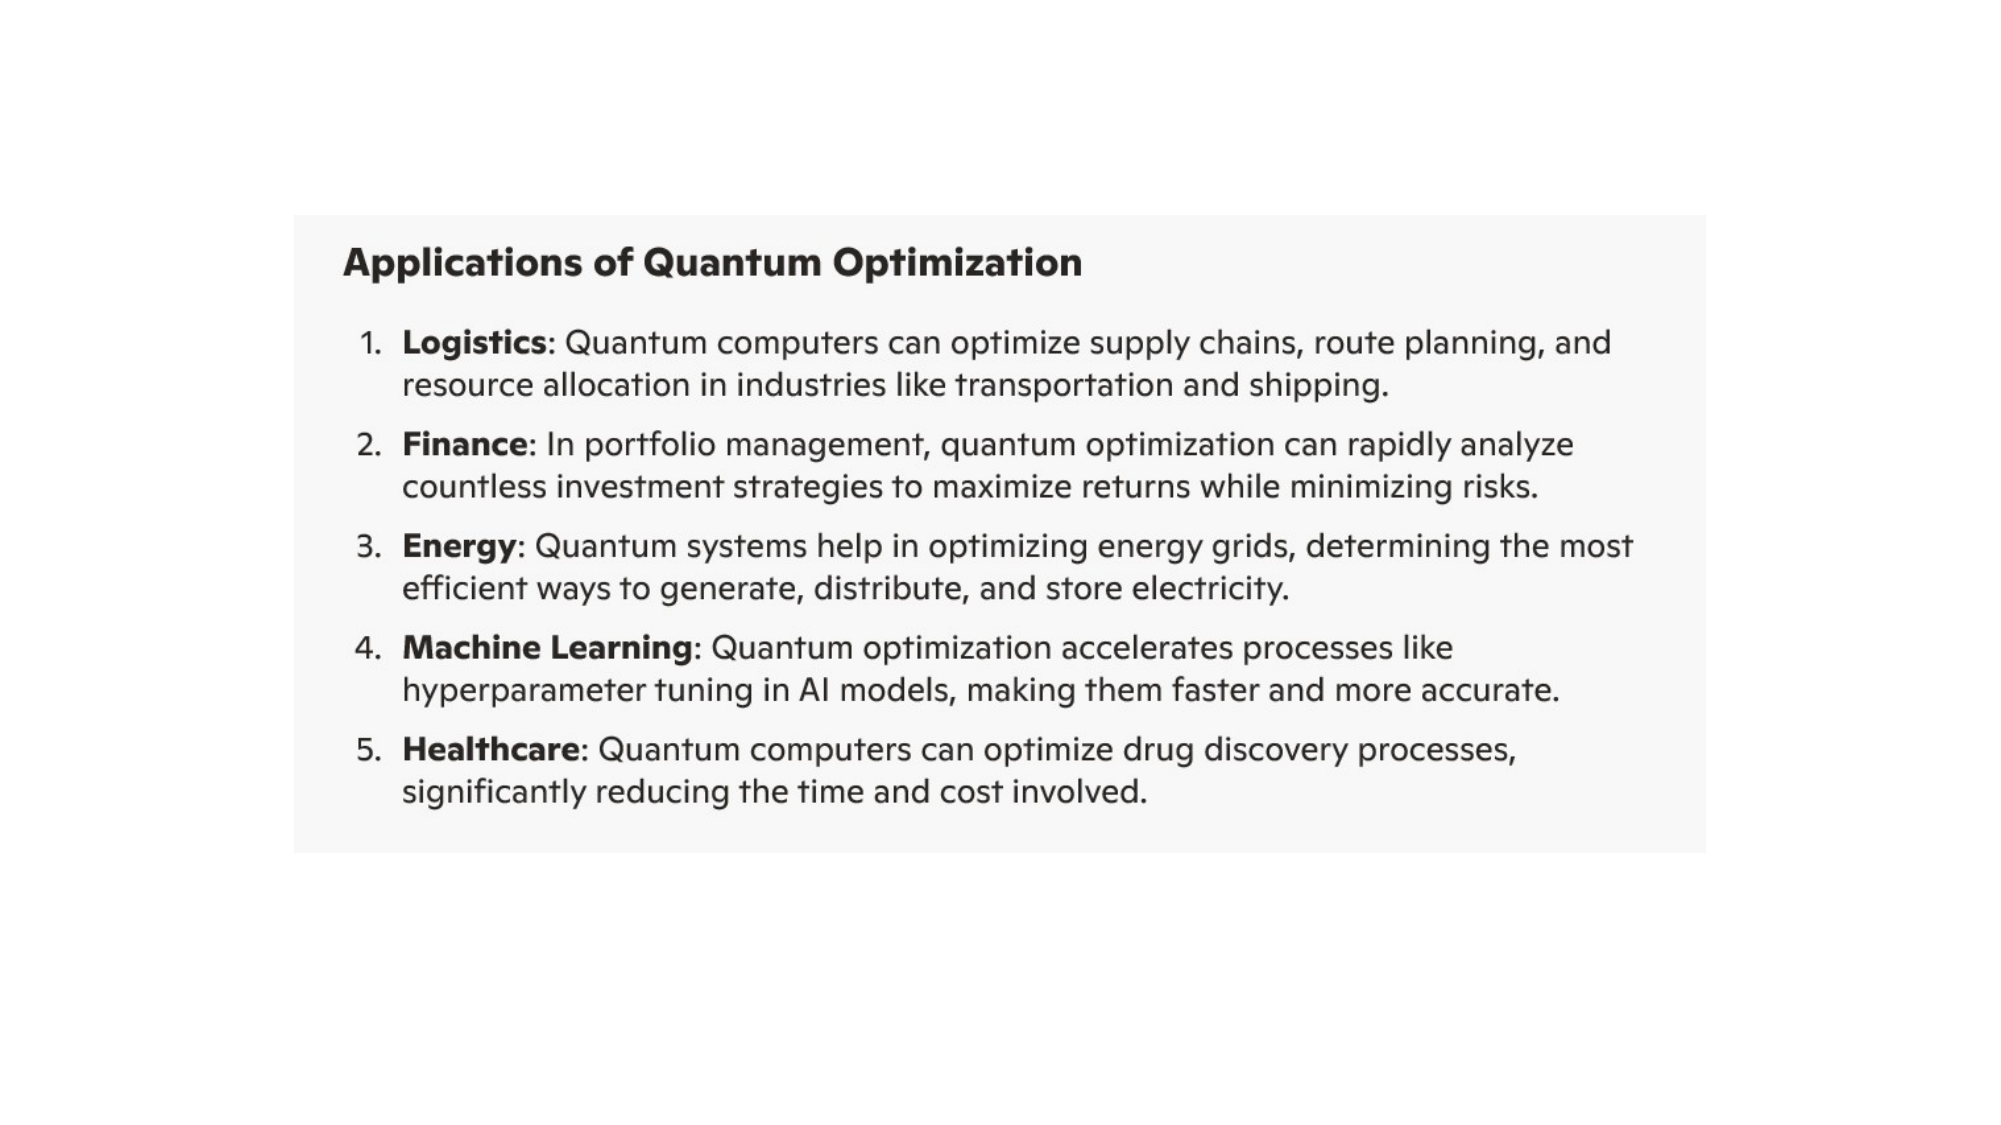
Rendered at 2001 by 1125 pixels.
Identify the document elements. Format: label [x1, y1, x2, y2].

list [294, 215, 1706, 853]
